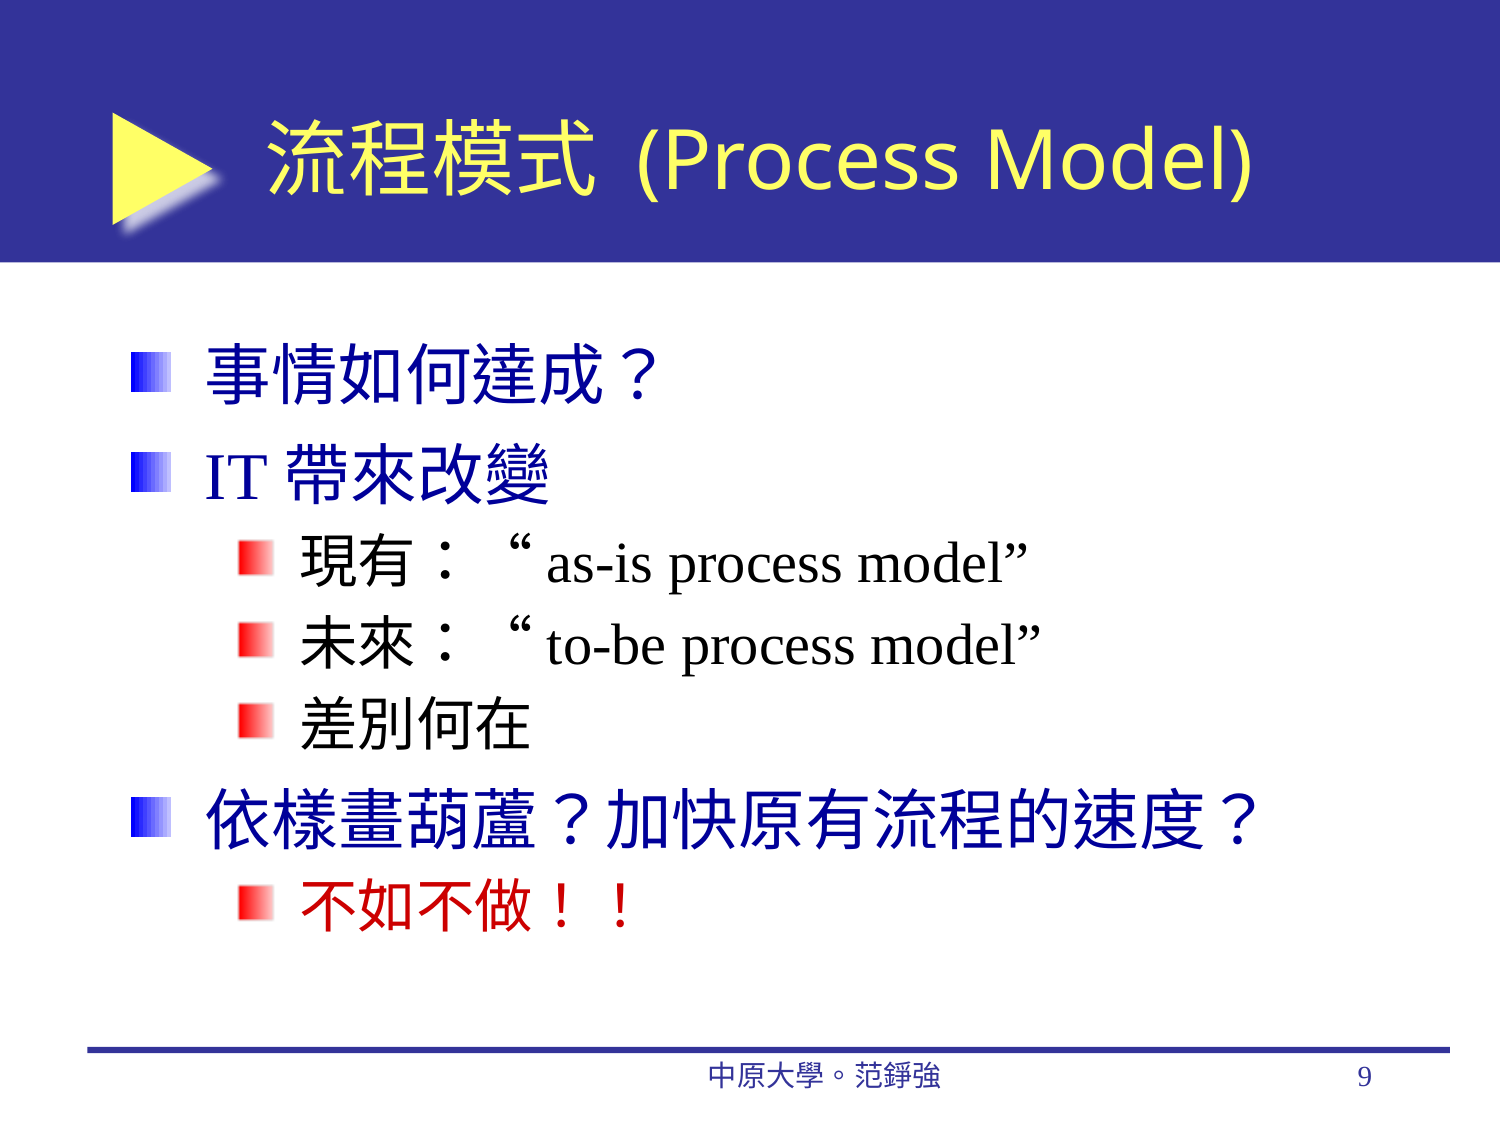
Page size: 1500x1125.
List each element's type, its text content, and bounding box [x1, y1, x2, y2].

picture [236, 538, 278, 580]
picture [236, 620, 278, 662]
list 事情如何達成？ IT帶來改變 現有：“as-is process model” 未來：“to-be process model” 差別何在 依樣畫葫蘆？加快原有流程的速度？ 不如不做！！ [112, 324, 1388, 1000]
picture [127, 794, 175, 841]
title 流程模式 (Process Model) [249, 62, 1388, 250]
picture [236, 883, 278, 925]
footer 中原大學。范錚強 [587, 1050, 1063, 1125]
picture [127, 349, 175, 396]
picture [236, 701, 278, 743]
picture [127, 449, 175, 496]
slide_number 9 [1074, 1050, 1388, 1125]
